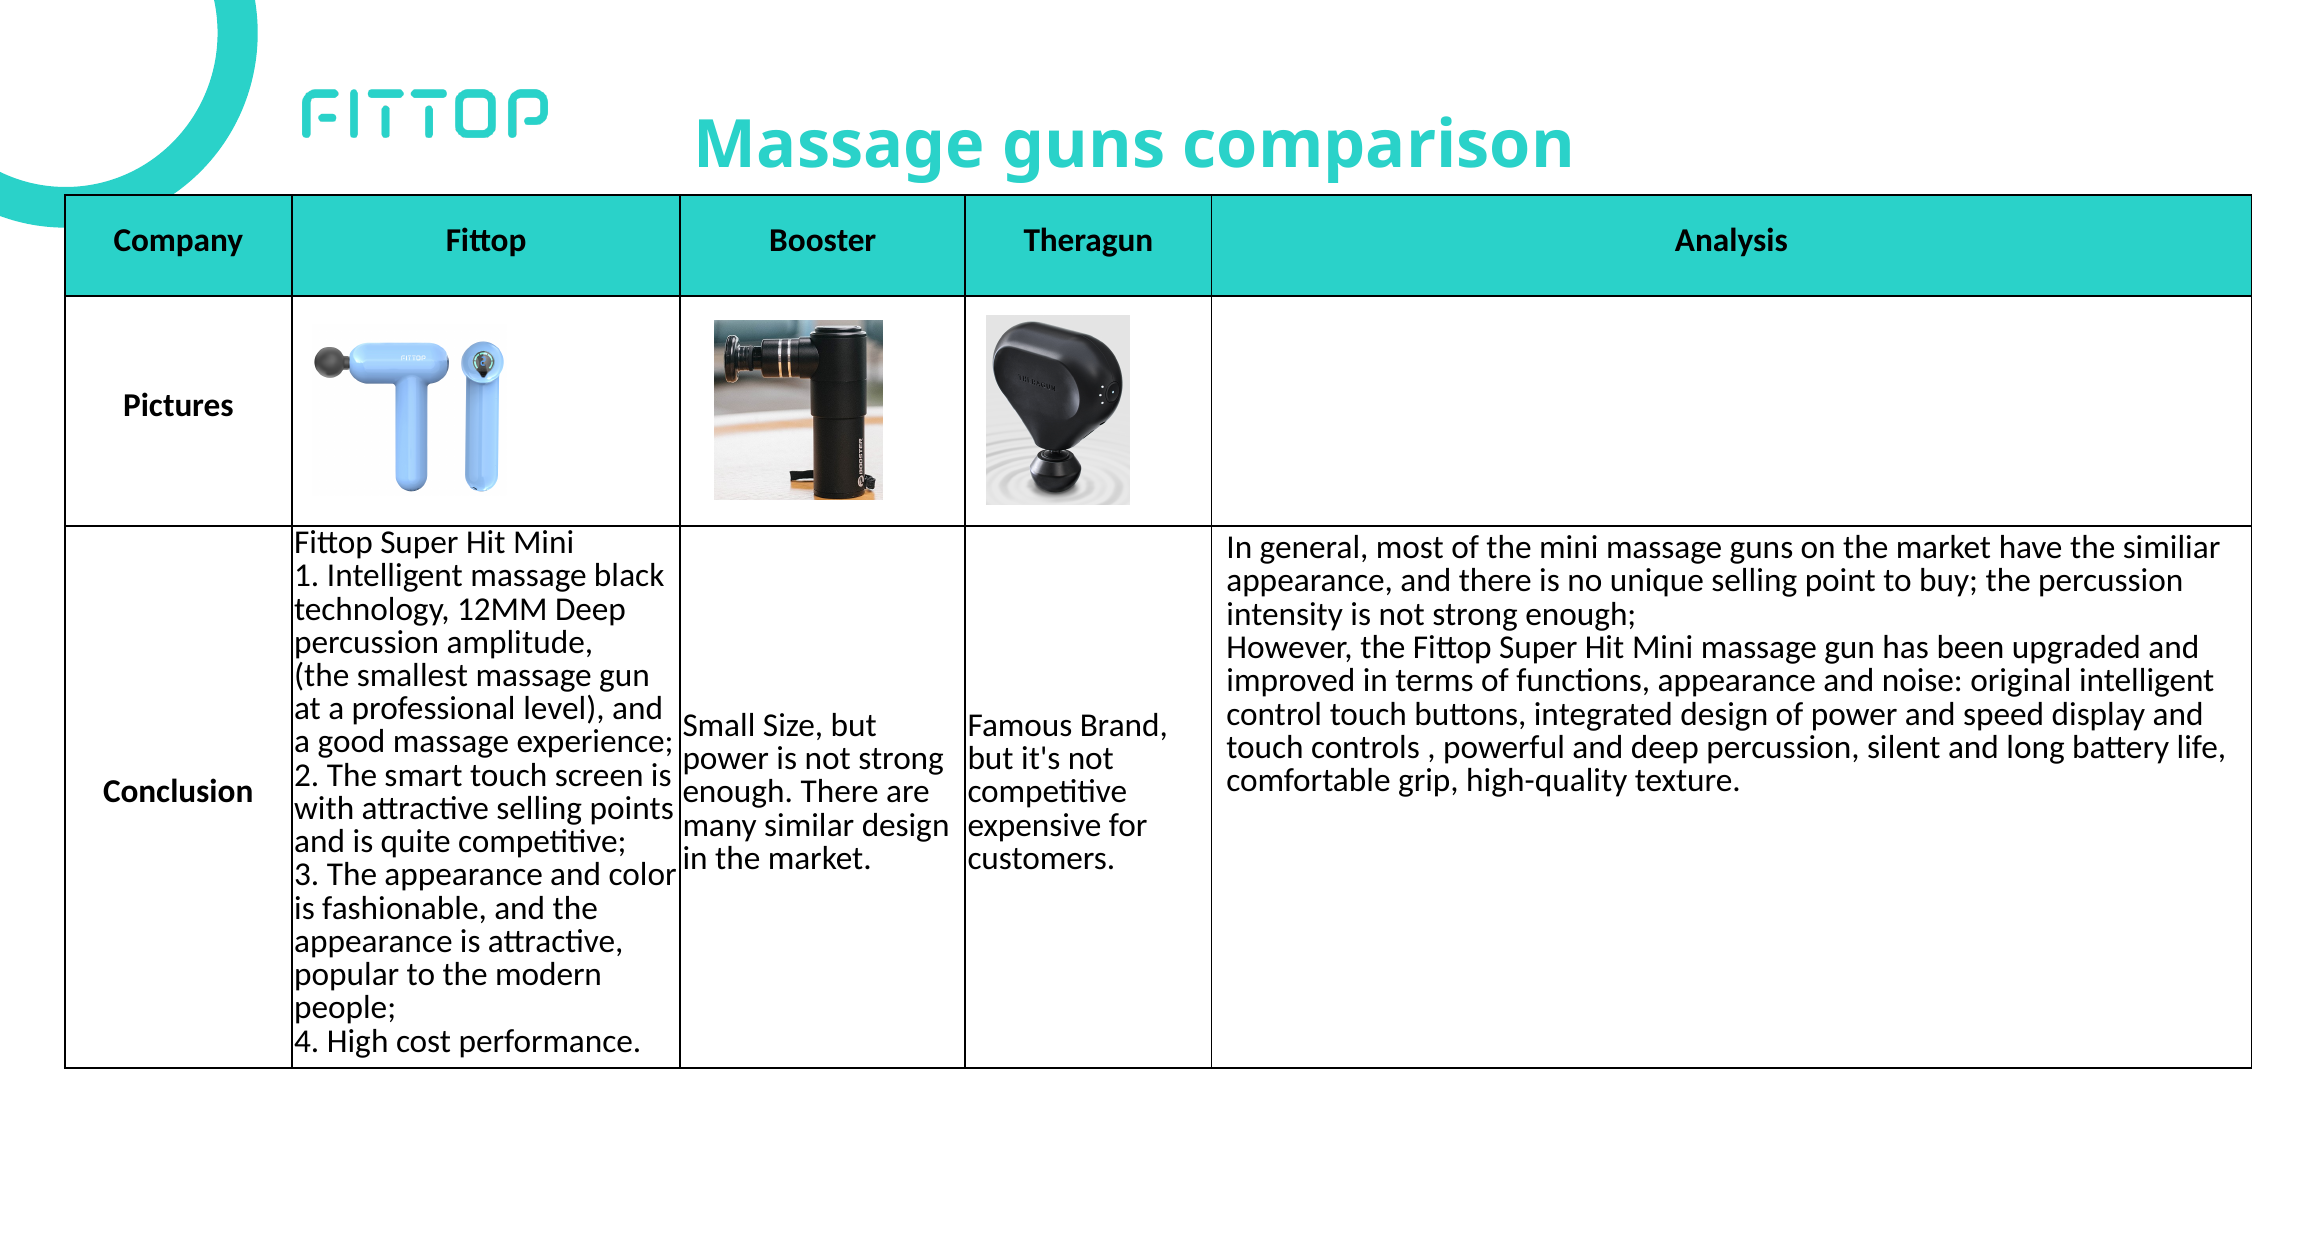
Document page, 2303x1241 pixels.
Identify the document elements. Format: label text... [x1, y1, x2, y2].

picture [302, 89, 549, 138]
table_cell Small Size, but power is not strong enough. There are many similar design in the market. [681, 527, 964, 1067]
table_header Theragun [966, 196, 1211, 295]
table_header Fittop [293, 196, 679, 295]
table_cell [966, 297, 1211, 525]
table_cell Conclusion [66, 527, 291, 1067]
table_header Booster [681, 196, 964, 295]
picture [312, 324, 507, 496]
table_header Company [66, 196, 291, 295]
picture [714, 320, 884, 500]
table_cell [1212, 297, 2251, 525]
table_cell Fittop Super Hit Mini 1. Intelligent massage black technology, 12MM Deep percussion amplitude, (the smallest massage gun at a professional level), and a good massage experience; 2. The smart touch screen is with attractive selling points and is quite competitive; 3. The appearance and color is fashionable, and the appearance is attractive, popular to the modern people; 4. High cost performance. [293, 527, 679, 1067]
table_cell [293, 297, 679, 525]
table_header Analysis [1212, 196, 2251, 295]
table_cell [681, 297, 964, 525]
table_cell Pictures [66, 297, 291, 525]
text_box Massage guns comparison [679, 53, 1689, 189]
table_cell In general, most of the mini massage guns on the market have the similiar appearance, and there is no unique selling point to buy; the percussion intensity is not strong enough; However, the Fittop Super Hit Mini massage gun has been upgraded and improved in terms of functions, appearance and noise: original intelligent control touch buttons, integrated design of power and speed display and touch controls , powerful and deep percussion, silent and long battery life, comfortable grip, high-quality texture. [1212, 527, 2251, 1067]
table_cell Famous Brand, but it's not competitive expensive for customers. [966, 527, 1211, 1067]
picture [985, 315, 1130, 505]
